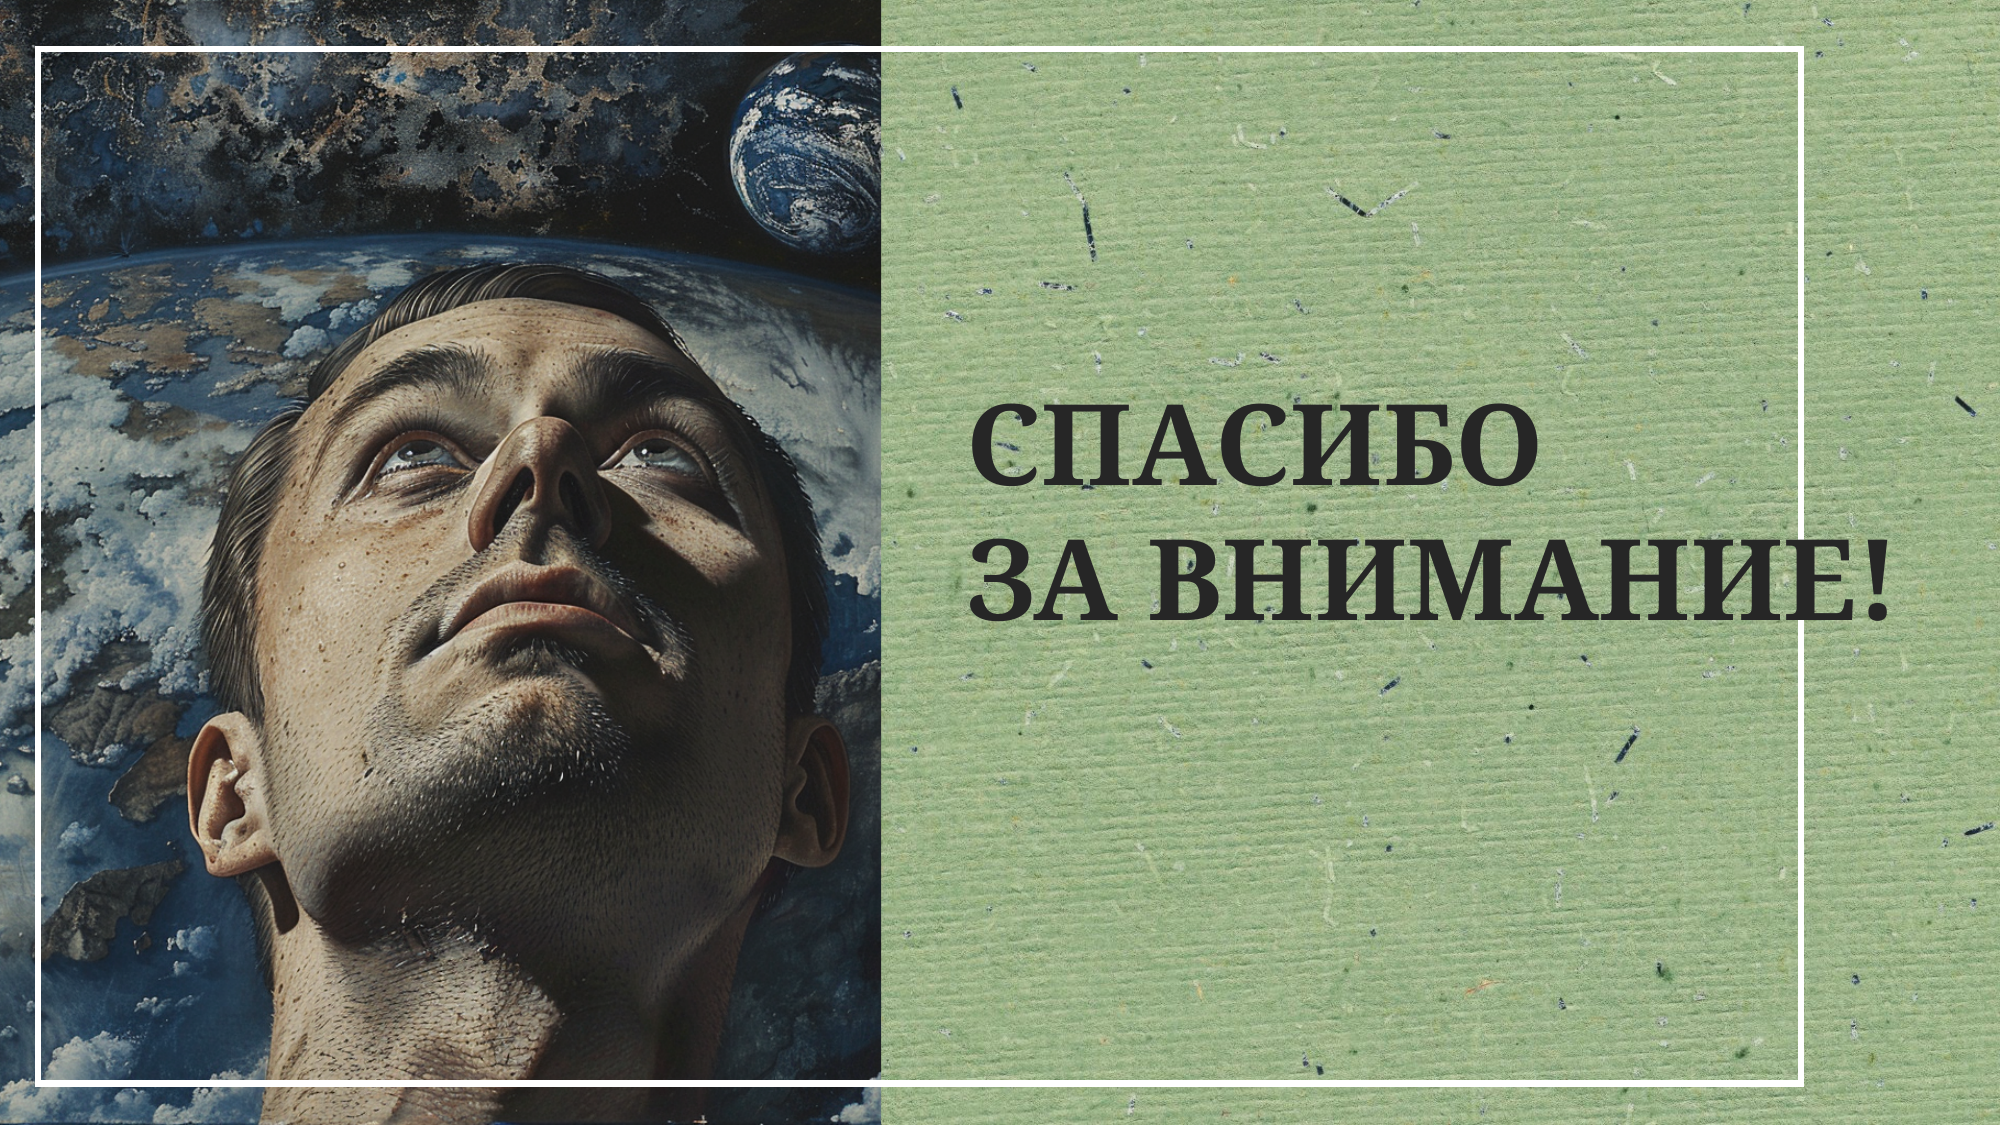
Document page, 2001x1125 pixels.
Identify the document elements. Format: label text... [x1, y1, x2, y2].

text_box СПАСИБО ЗА ВНИМАНИЕ! [951, 365, 1916, 651]
text_box [882, 48, 1802, 1084]
picture [0, 0, 882, 1125]
